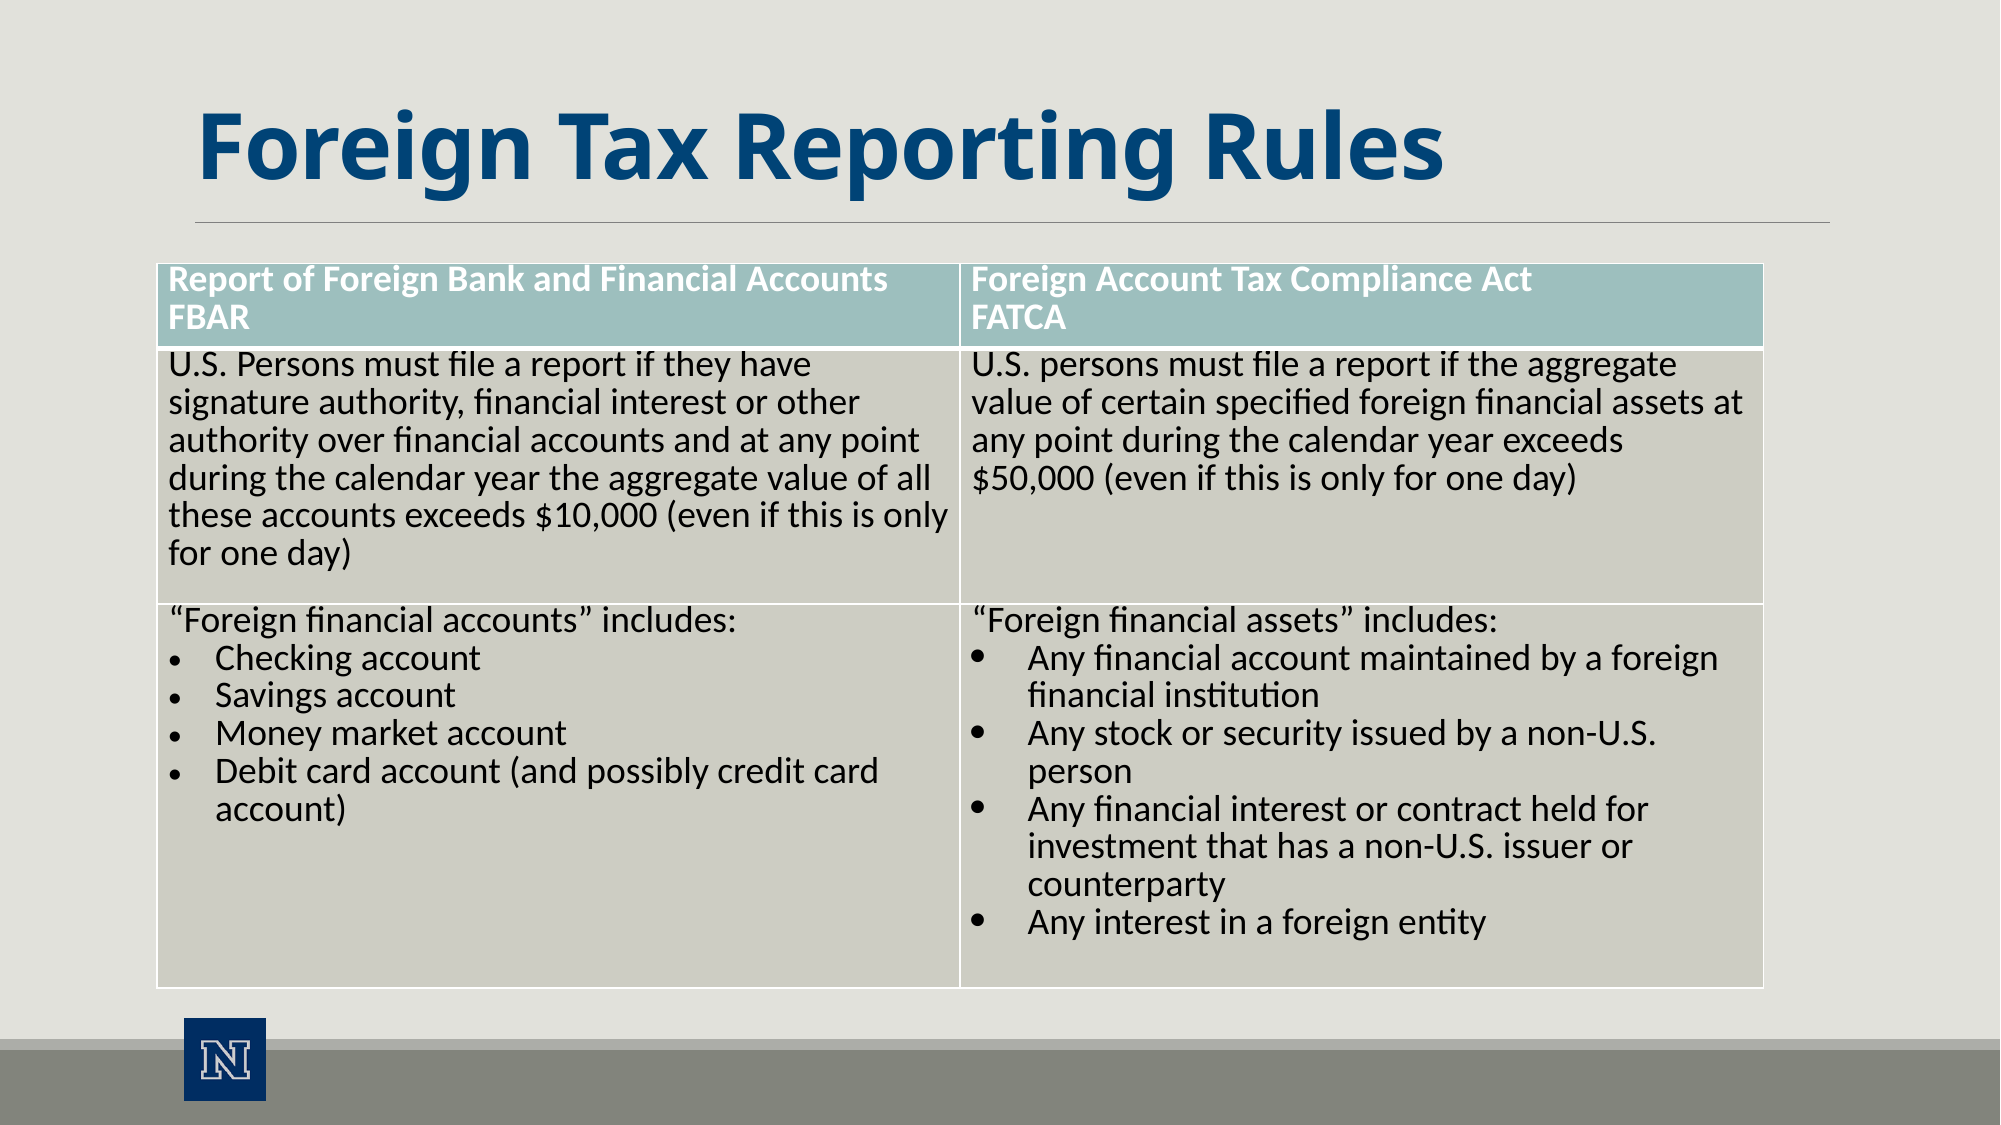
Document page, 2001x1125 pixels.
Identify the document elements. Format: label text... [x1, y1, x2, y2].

table_header Foreign Account Tax Compliance Act FATCA [961, 264, 1763, 346]
table_cell U.S. persons must file a report if the aggregate value of certain specified foreign financial assets at any point during the calendar year exceeds $50,000 (even if this is only for one day) [961, 351, 1763, 603]
table_cell “Foreign financial accounts” includes: Checking account Savings account Money market account Debit card account (and possibly credit card account) [158, 605, 959, 987]
table_cell “Foreign financial assets” includes: Any financial account maintained by a foreign financial institution Any stock or security issued by a non-U.S. person Any financial interest or contract held for investment that has a non-U.S. issuer or counterparty Any interest in a foreign entity [961, 605, 1763, 987]
table_cell U.S. Persons must file a report if they have signature authority, financial interest or other authority over financial accounts and at any point during the calendar year the aggregate value of all these accounts exceeds $10,000 (even if this is only for one day) [158, 351, 959, 603]
table_header Report of Foreign Bank and Financial Accounts FBAR [158, 264, 959, 346]
picture [184, 1018, 266, 1101]
title Foreign Tax Reporting Rules [180, 47, 1830, 206]
